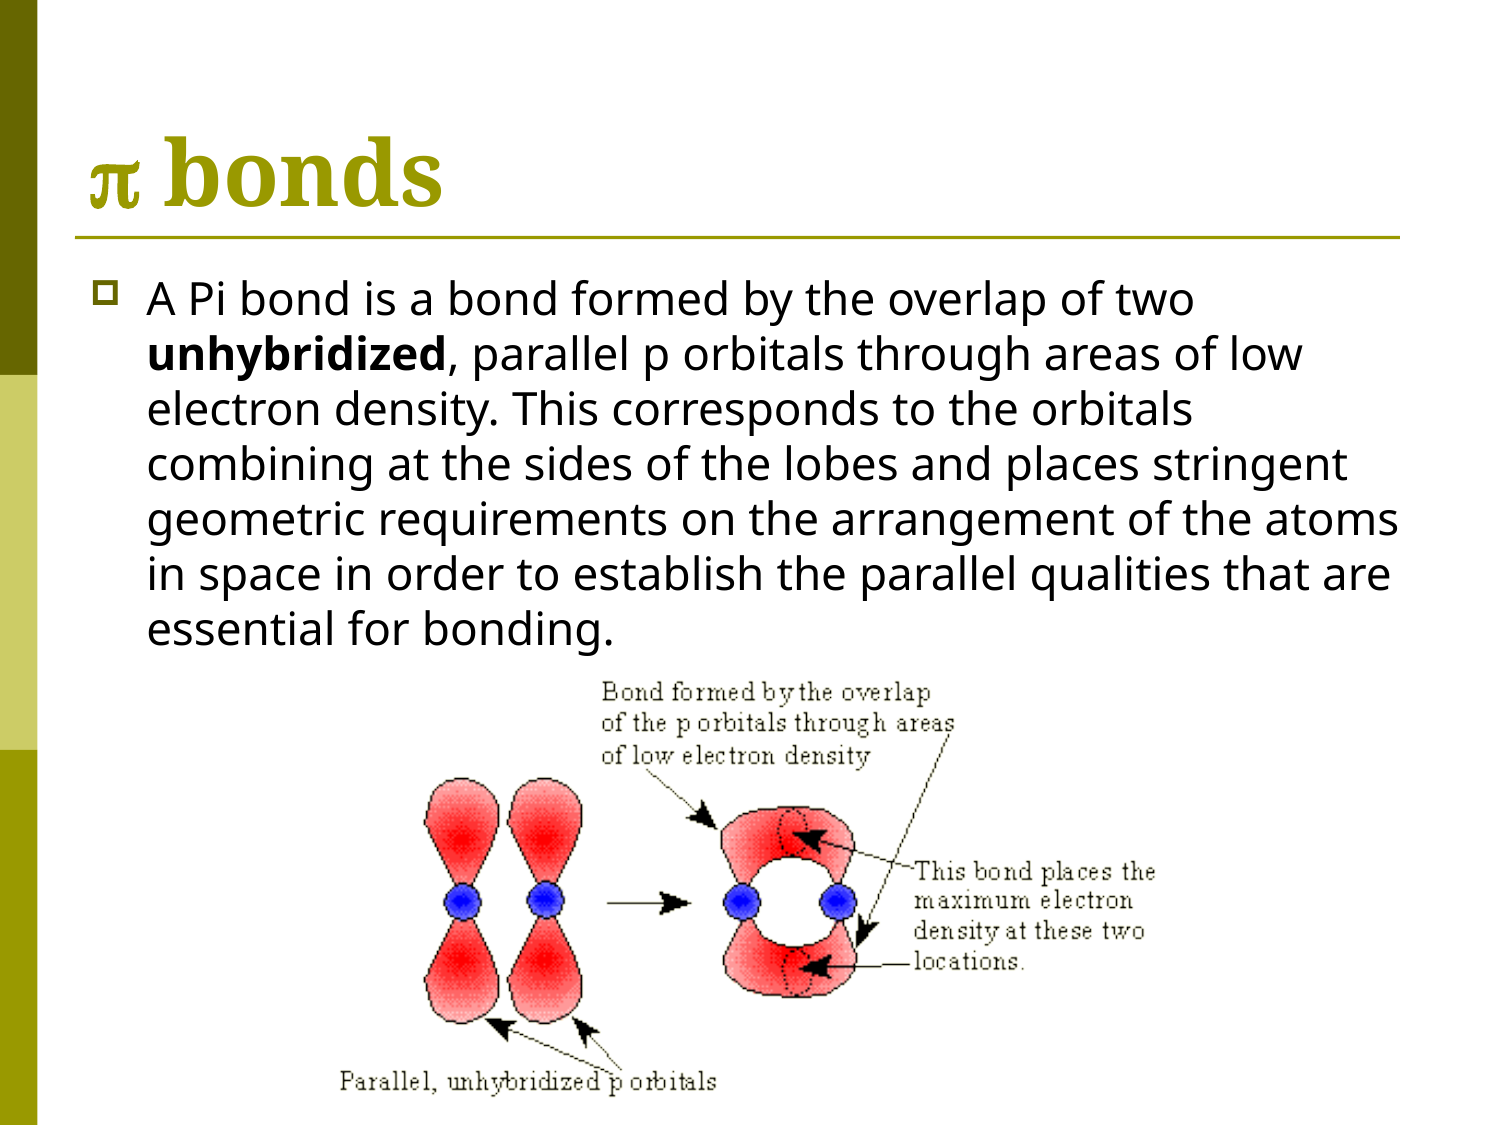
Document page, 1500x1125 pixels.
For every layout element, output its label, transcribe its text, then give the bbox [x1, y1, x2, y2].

picture [329, 662, 1176, 1104]
title  bonds [75, 45, 1425, 233]
list A Pi bond is a bond formed by the overlap of two unhybridized, parallel p orbitals through areas of low electron density. This corresponds to the orbitals combining at the sides of the lobes and places stringent geometric requirements on the arrangement of the atoms in space in order to establish the parallel qualities that are essential for bonding. [75, 262, 1425, 775]
